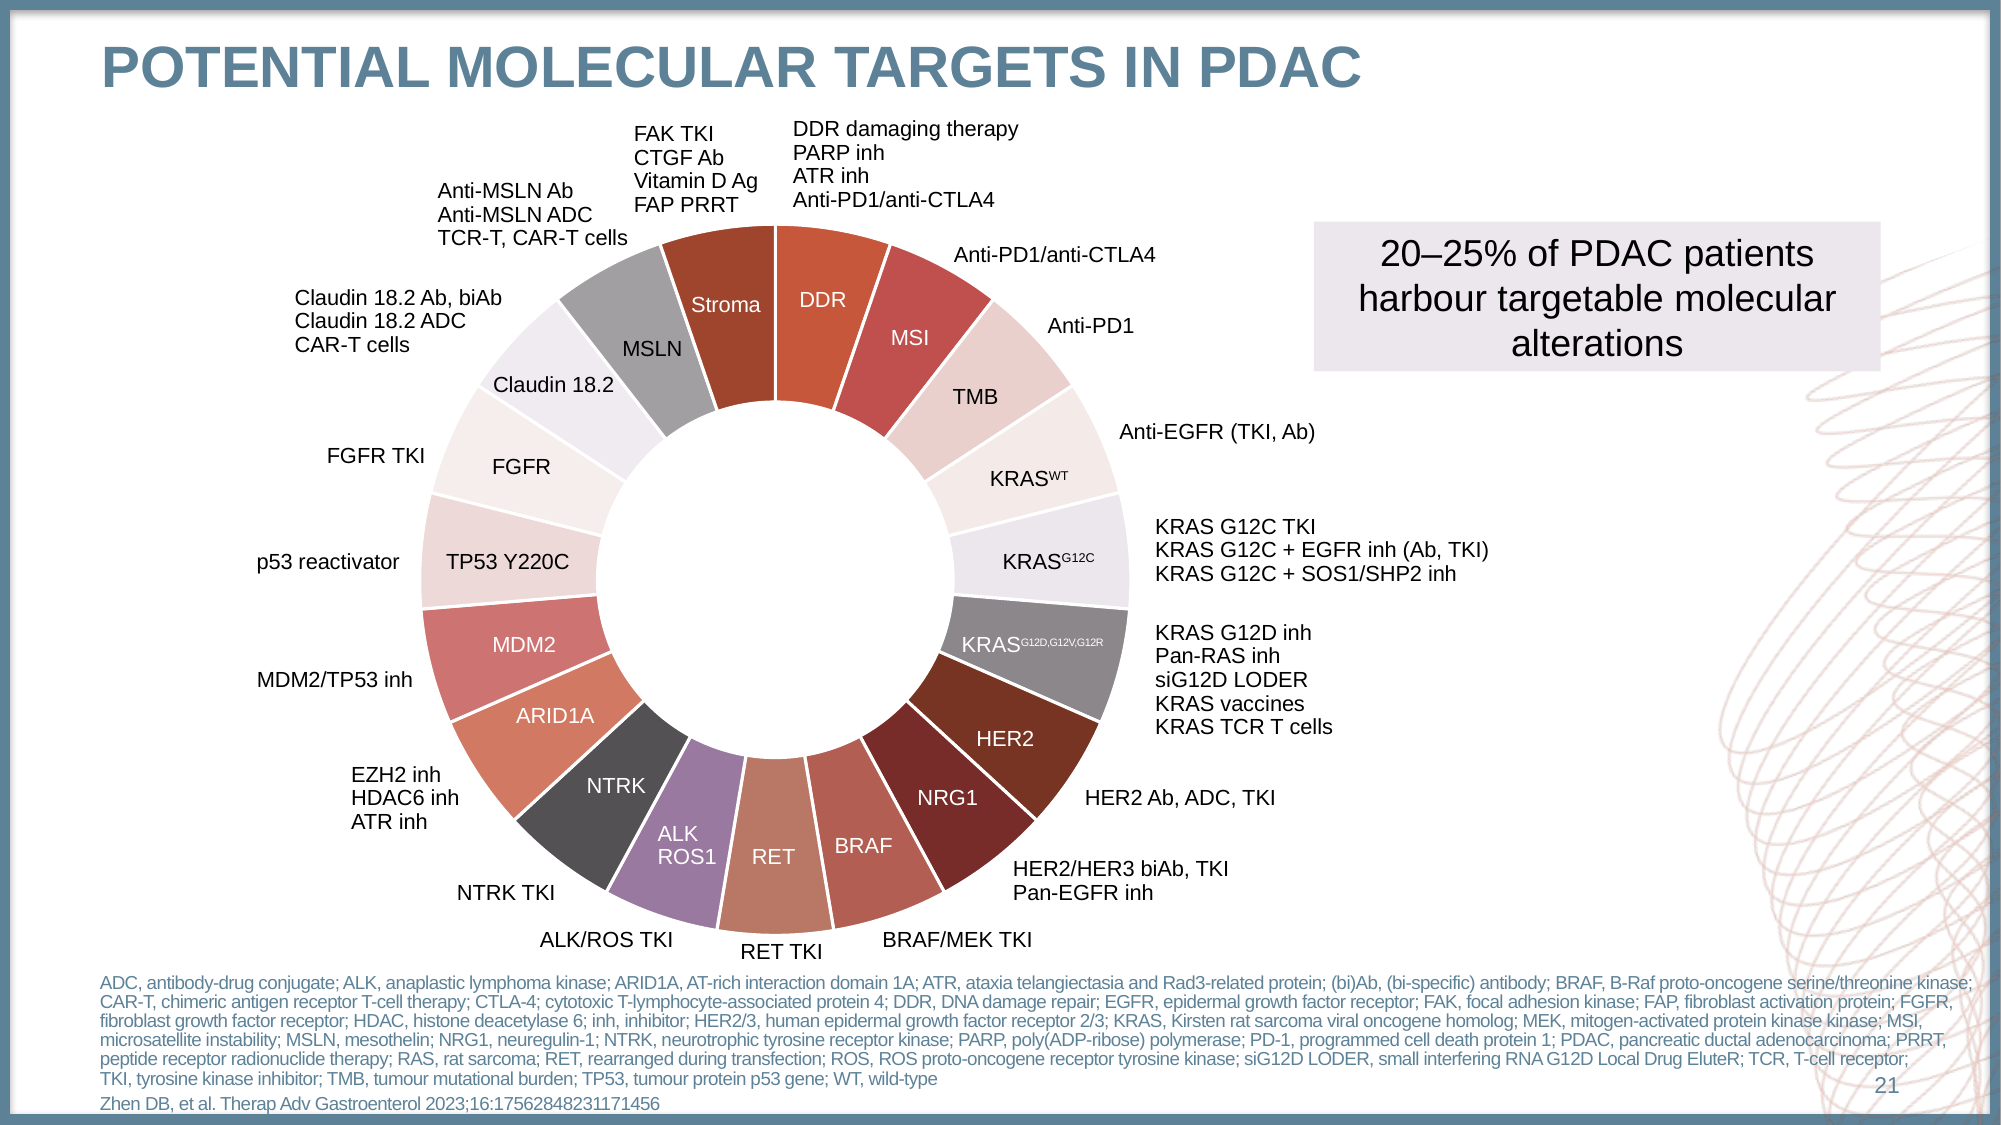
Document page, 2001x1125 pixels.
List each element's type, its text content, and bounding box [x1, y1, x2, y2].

text_box 20–25% of PDAC patients harbour targetable molecular alterations [1496, 221, 1881, 372]
slide_number 21 [1771, 1075, 1900, 1115]
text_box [199, 117, 1492, 965]
title Potential molecular targets in pdac [101, 28, 1900, 107]
list ADC, antibody-drug conjugate; ALK, anaplastic lymphoma kinase; ARID1A, AT-rich interaction domain 1A; ATR, ataxia telangiectasia and Rad3-related protein; (bi)Ab, (bi-specific) antibody; BRAF, B-Raf proto-oncogene serine/threonine kinase; CAR-T, chimeric antigen receptor T-cell therapy; CTLA-4; cytotoxic T-lymphocyte-associated protein 4; DDR, DNA damage repair; EGFR, epidermal growth factor receptor; FAK, focal adhesion kinase; FAP, fibroblast activation protein; FGFR, fibroblast growth factor receptor; HDAC, histone deacetylase 6; inh, inhibitor; HER2/3, human epidermal growth factor receptor 2/3; KRAS, Kirsten rat sarcoma viral oncogene homolog; MEK, mitogen-activated protein kinase kinase; MSI, microsatellite instability; MSLN, mesothelin; NRG1, neuregulin-1; NTRK, neurotrophic tyrosine receptor kinase; PARP, poly(ADP-ribose) polymerase; PD-1, programmed cell death protein 1; PDAC, pancreatic ductal adenocarcinoma; PRRT, peptide receptor radionuclide therapy; RAS, rat sarcoma; RET, rearranged during transfection; ROS, ROS proto-oncogene receptor tyrosine kinase; siG12D LODER, small interfering RNA G12D Local Drug EluteR; TCR, T-cell receptor; TKI, tyrosine kinase inhibitor; TMB, tumour mutational burden; TP53, tumour protein p53 gene; WT, wild-type Zhen DB, et al. Therap Adv Gastroenterol 2023;16:17562848231171456 [99, 1014, 1990, 1075]
